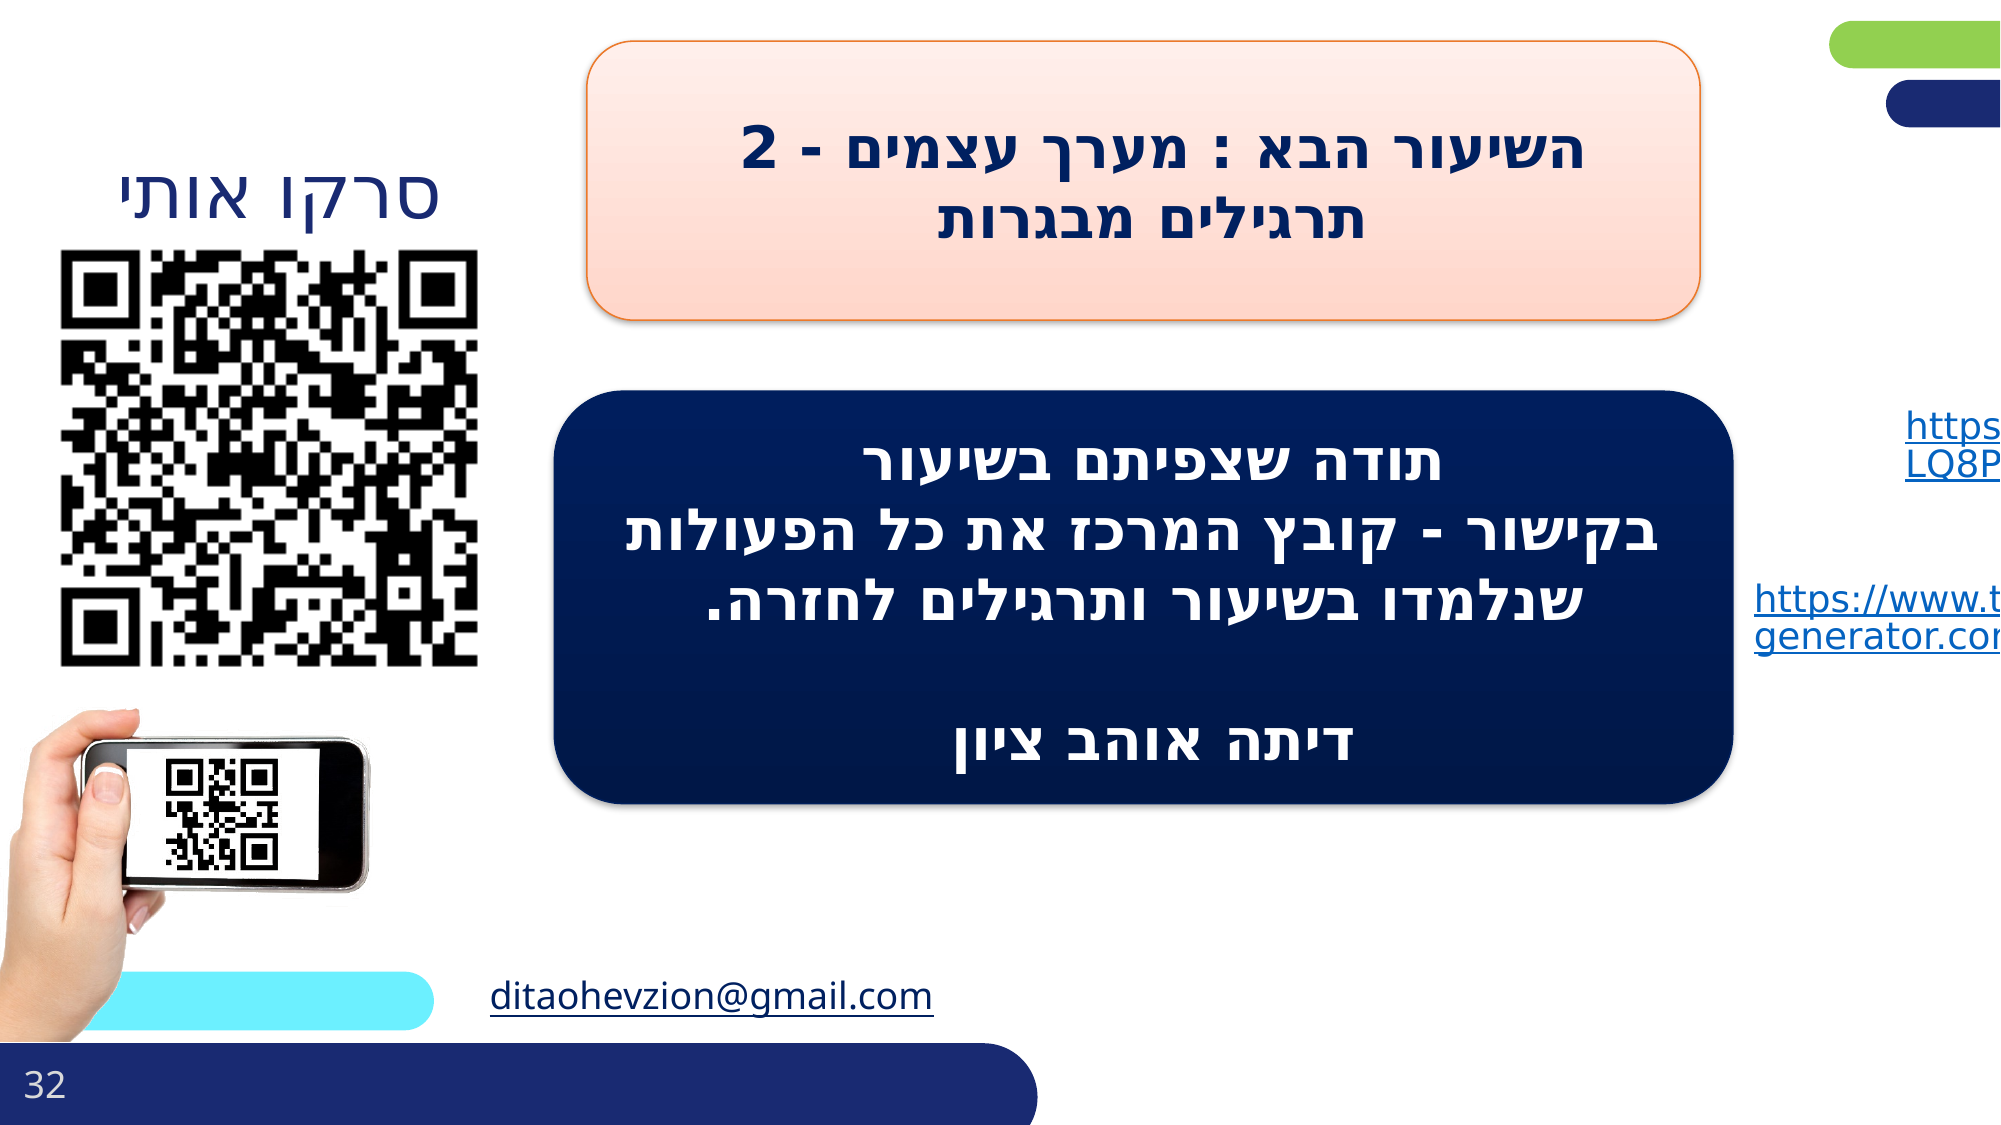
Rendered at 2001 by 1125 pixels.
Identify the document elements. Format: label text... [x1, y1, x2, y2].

picture [0, 707, 374, 1043]
text_box סרקו אותי [102, 135, 458, 216]
text_box השיעור הבא : מערך עצמים - 2 תרגילים מבגרות [586, 40, 1701, 321]
picture [31, 218, 515, 702]
text_box תודה שצפיתם בשיעור בקישור - קובץ המרכז את כל הפעולות שנלמדו בשיעור ותרגילים לחזרה. דיתה אוהב ציון [553, 390, 1734, 805]
text_box ditaohevzion@gmail.com [465, 964, 949, 1029]
